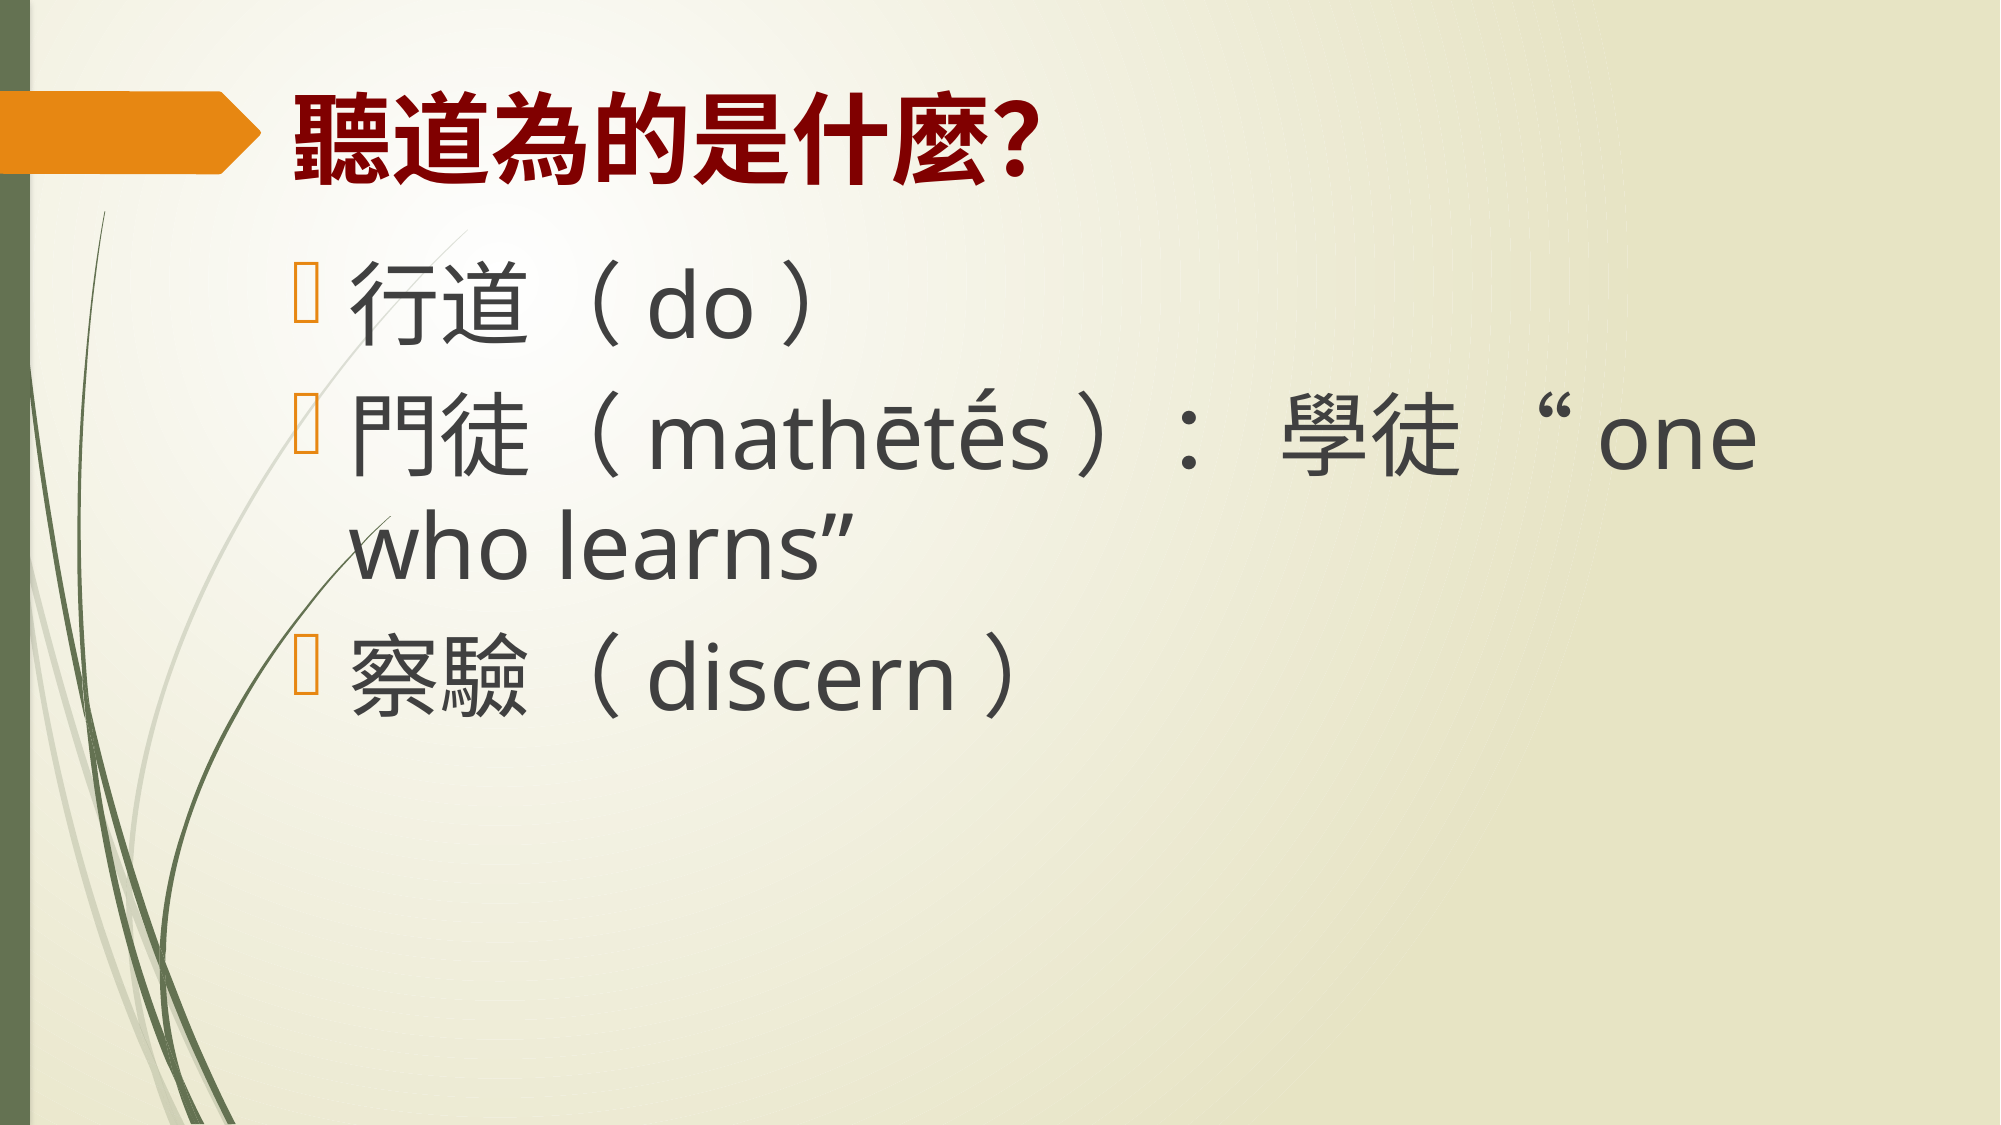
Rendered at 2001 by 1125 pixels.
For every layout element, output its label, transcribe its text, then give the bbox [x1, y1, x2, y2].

list 行道（do） 門徒（mathētḗs）： 學徒 “one who learns” 察驗（discern） [276, 238, 1918, 1056]
title 聽道為的是什麼？ [276, 69, 1973, 212]
